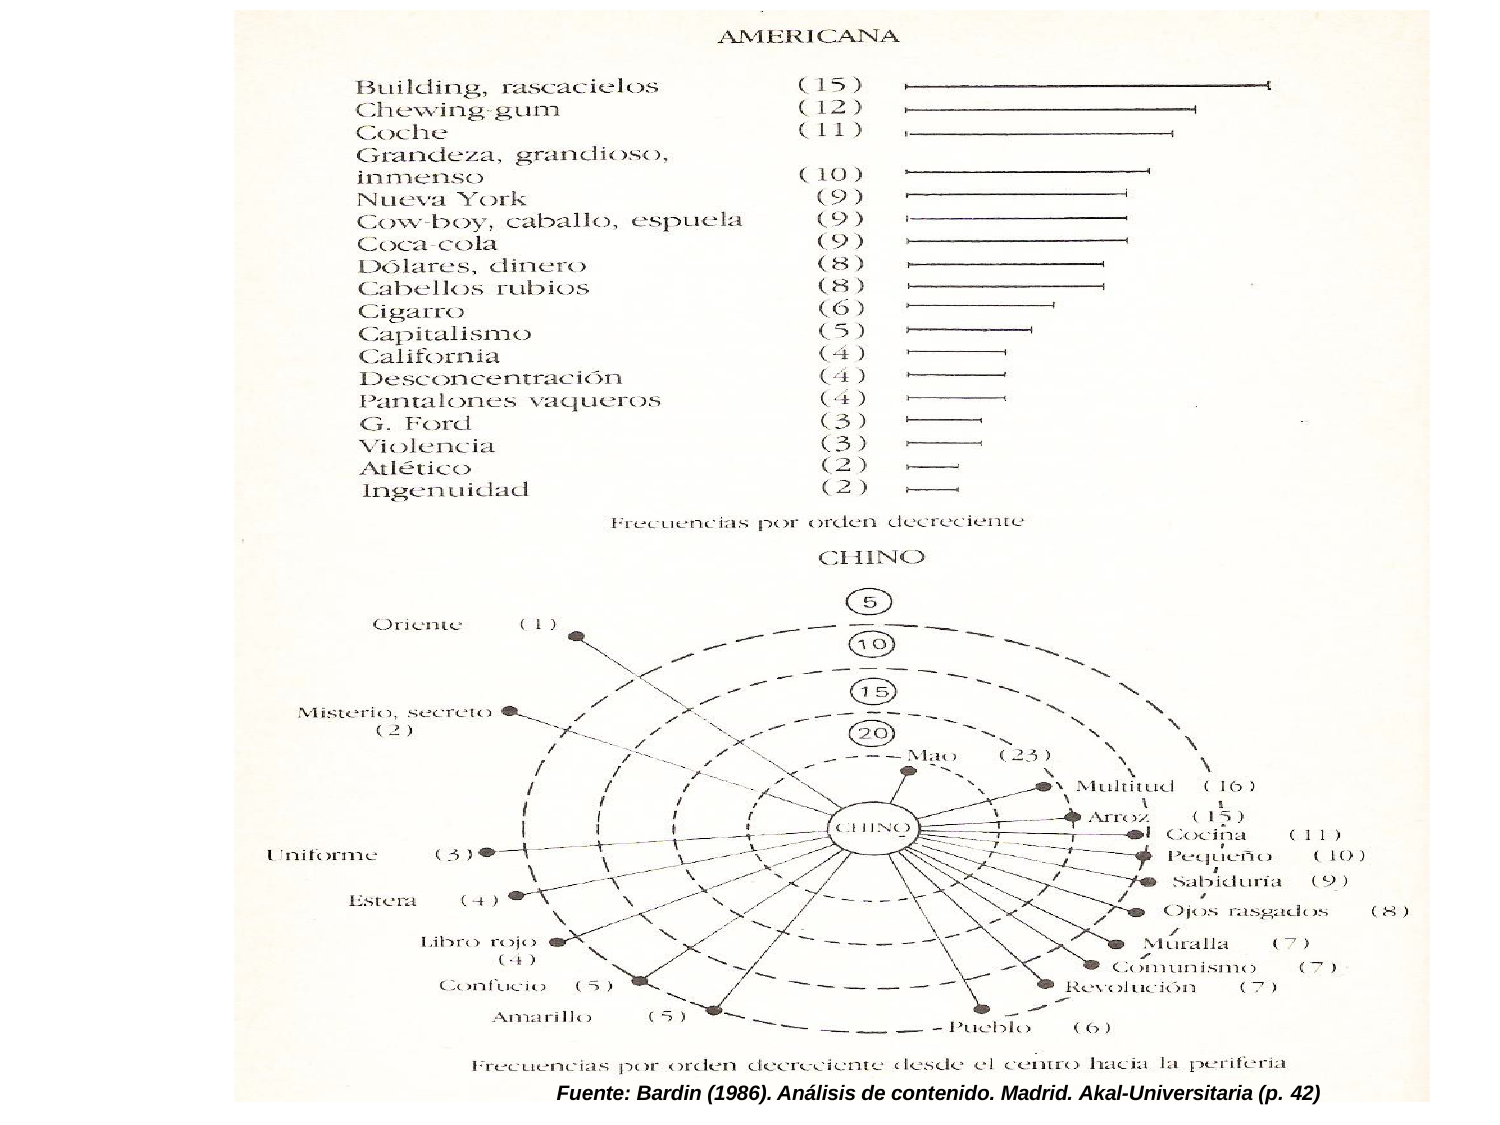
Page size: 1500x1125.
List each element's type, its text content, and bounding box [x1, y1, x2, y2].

text_box Fuente: Bardin (1986). Análisis de contenido. Madrid. Akal-Universitaria (p. 42) [94, 1072, 1336, 1112]
text_box [234, 10, 1430, 1102]
